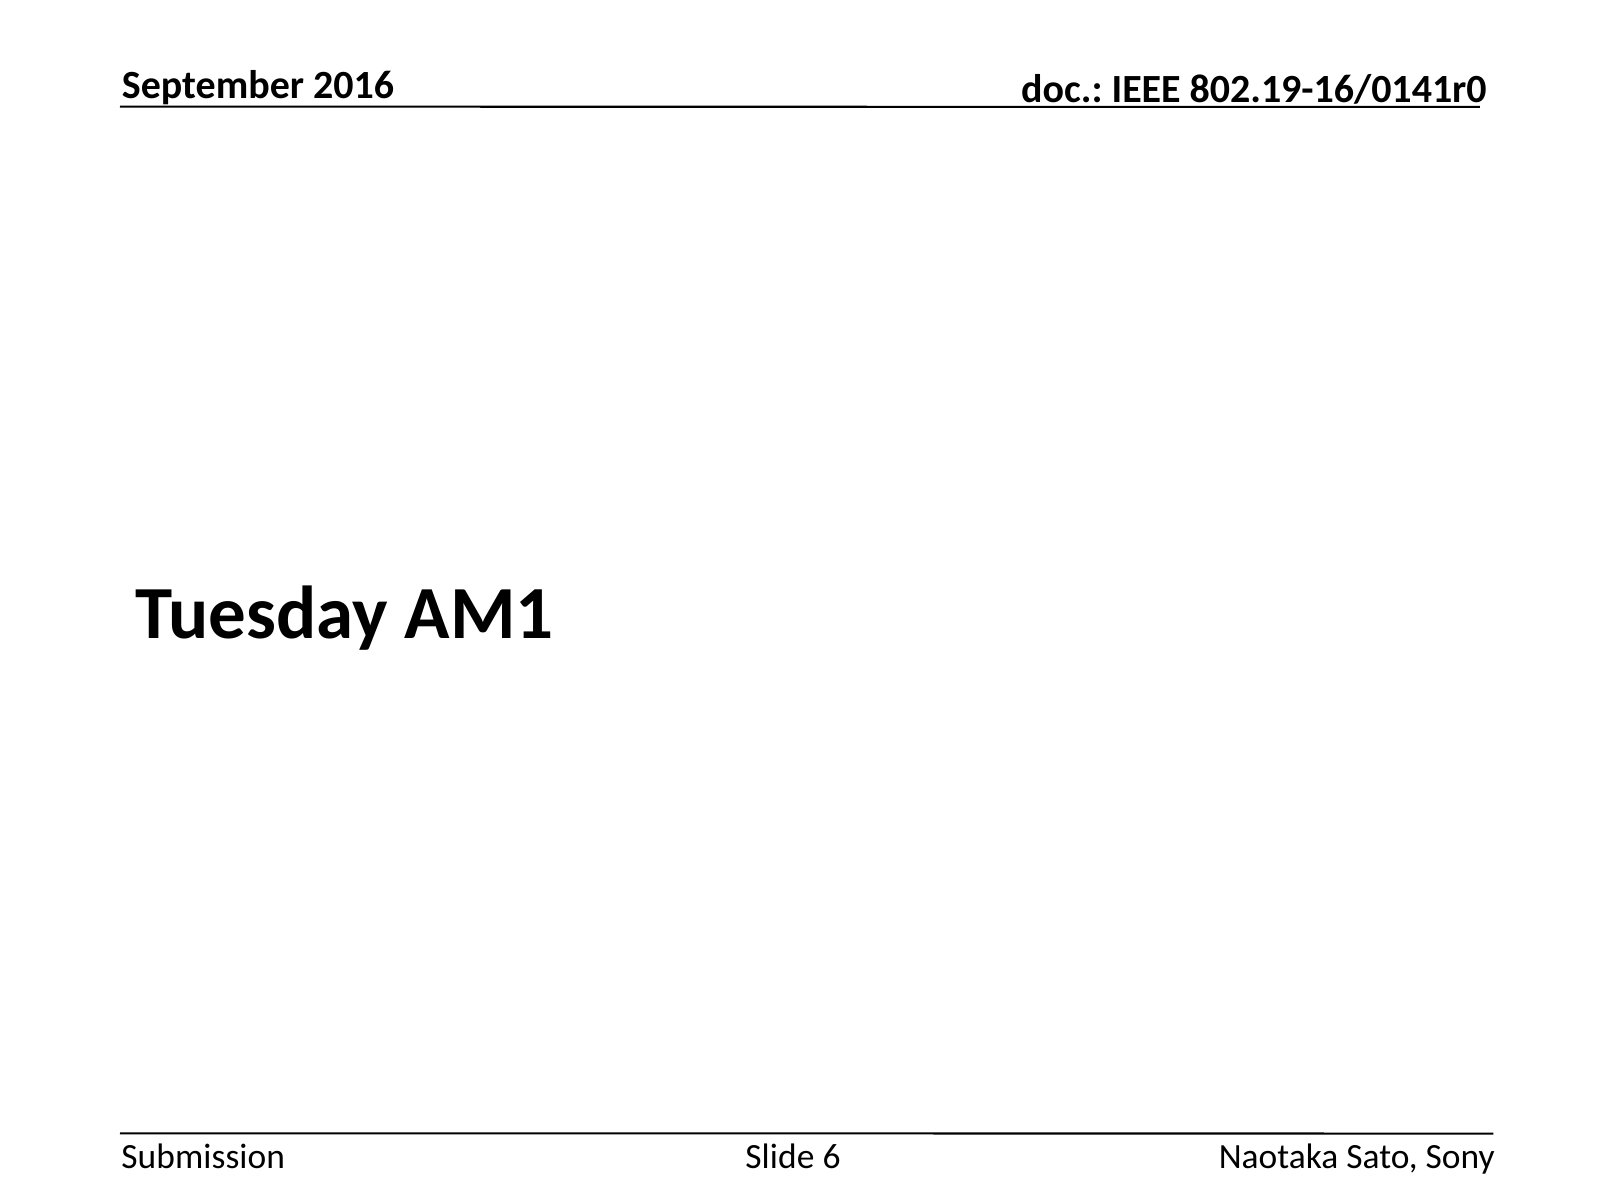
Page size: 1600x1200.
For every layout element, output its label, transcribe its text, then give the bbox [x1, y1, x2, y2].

slide_number Slide 6 [733, 1132, 854, 1197]
footer Naotaka Sato, Sony [937, 1132, 1495, 1174]
list Tuesday AM1 [119, 262, 1480, 1126]
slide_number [121, 58, 451, 107]
